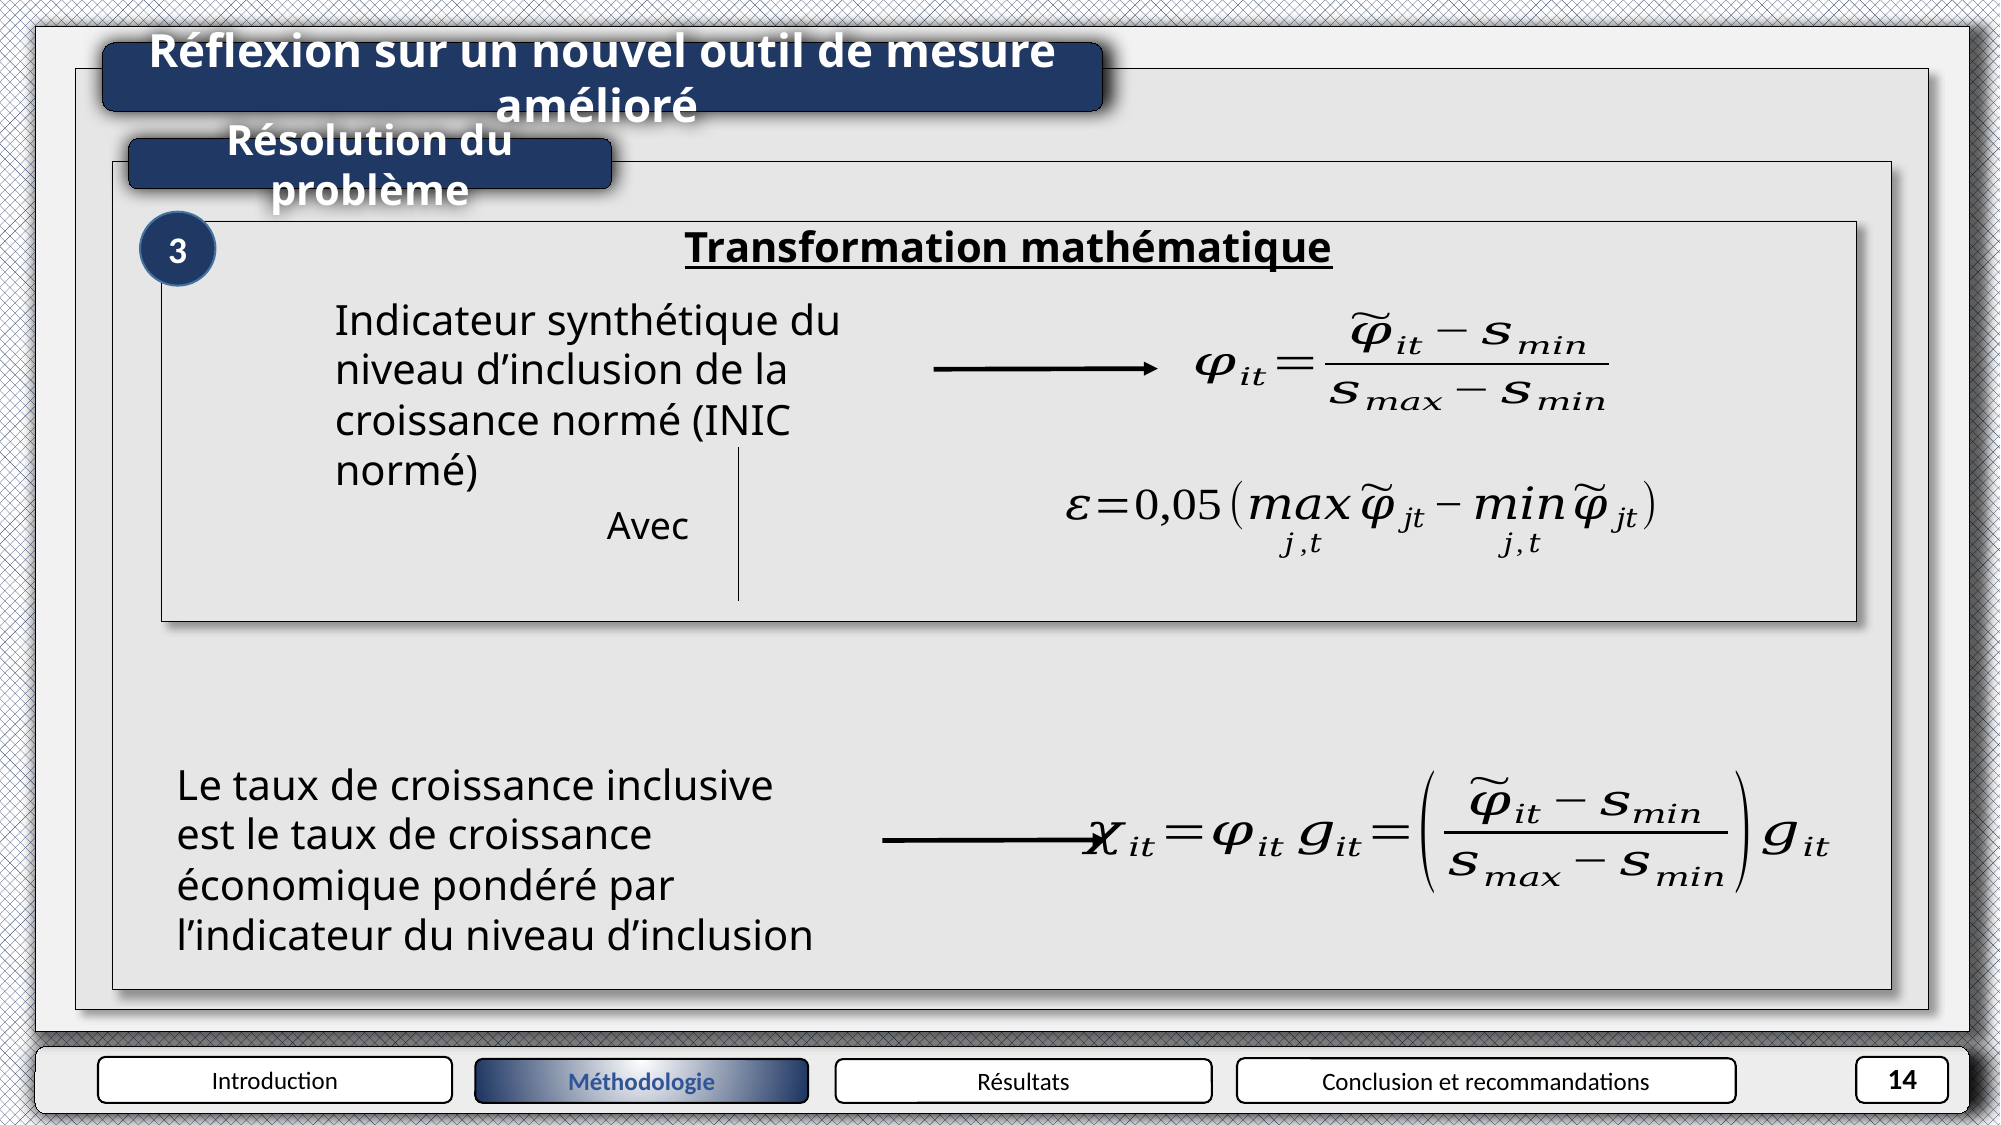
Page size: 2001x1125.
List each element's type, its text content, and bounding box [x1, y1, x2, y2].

text_box Transformation mathématique [161, 221, 1857, 622]
slide_number 14 [1856, 1052, 1949, 1103]
text_box Introduction [96, 1055, 454, 1104]
text_box [35, 26, 1970, 1032]
text_box 3 [138, 210, 217, 287]
text_box Avec [592, 495, 712, 555]
text_box Résolution du problème [128, 138, 612, 189]
text_box [112, 161, 1892, 990]
text_box [34, 1051, 1970, 1114]
text_box Réflexion sur un nouvel outil de mesure amélioré [102, 42, 1103, 112]
text_box Méthodologie [474, 1057, 810, 1104]
text_box Résultats [834, 1058, 1213, 1104]
text_box Indicateur synthétique du niveau d’inclusion de la croissance normé (INIC normé) [320, 285, 922, 501]
text_box Conclusion et recommandations [1235, 1057, 1737, 1104]
text_box [75, 68, 1929, 1010]
